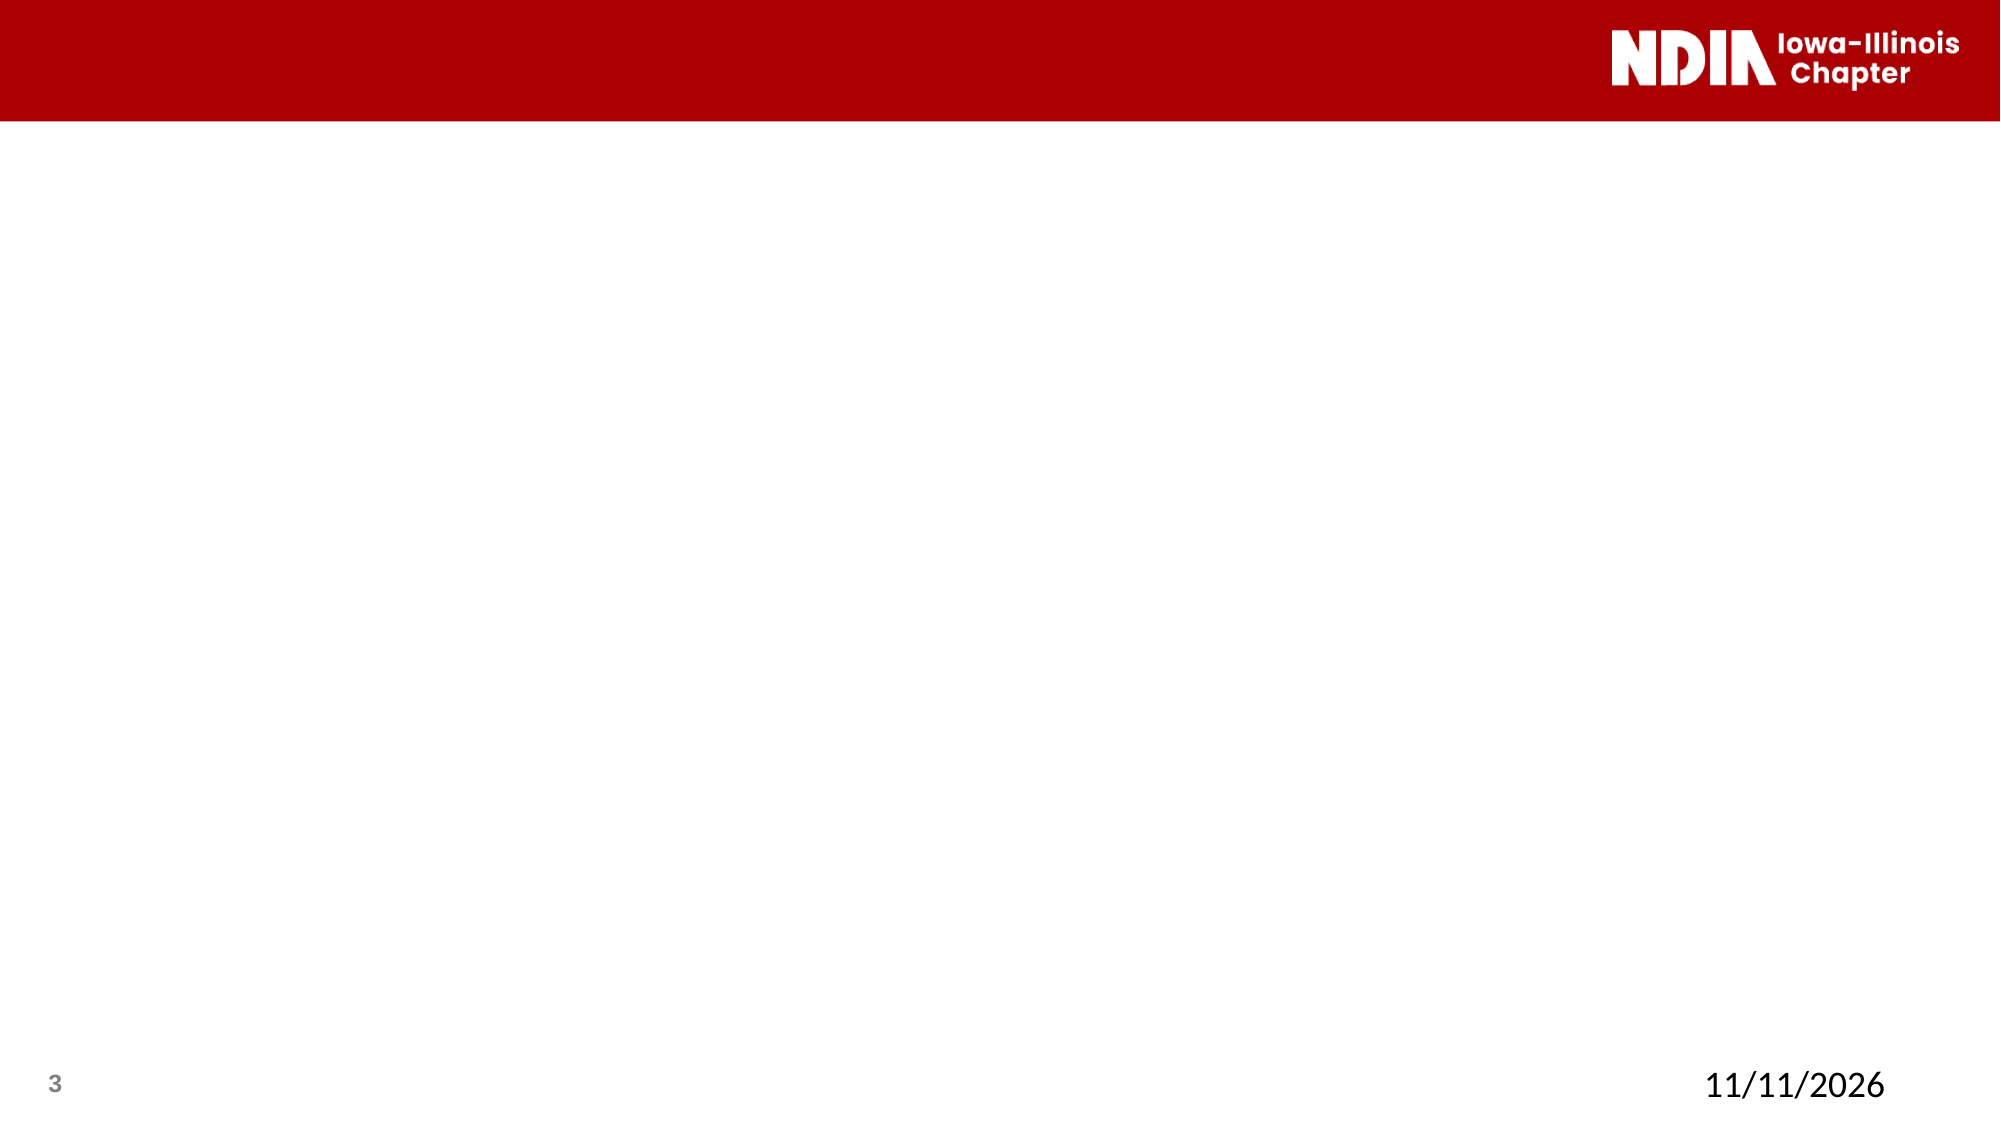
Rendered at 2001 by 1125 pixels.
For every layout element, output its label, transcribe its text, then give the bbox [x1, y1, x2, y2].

picture [1612, 30, 1959, 91]
slide_number 3 [33, 1052, 500, 1113]
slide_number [1433, 1052, 1900, 1113]
